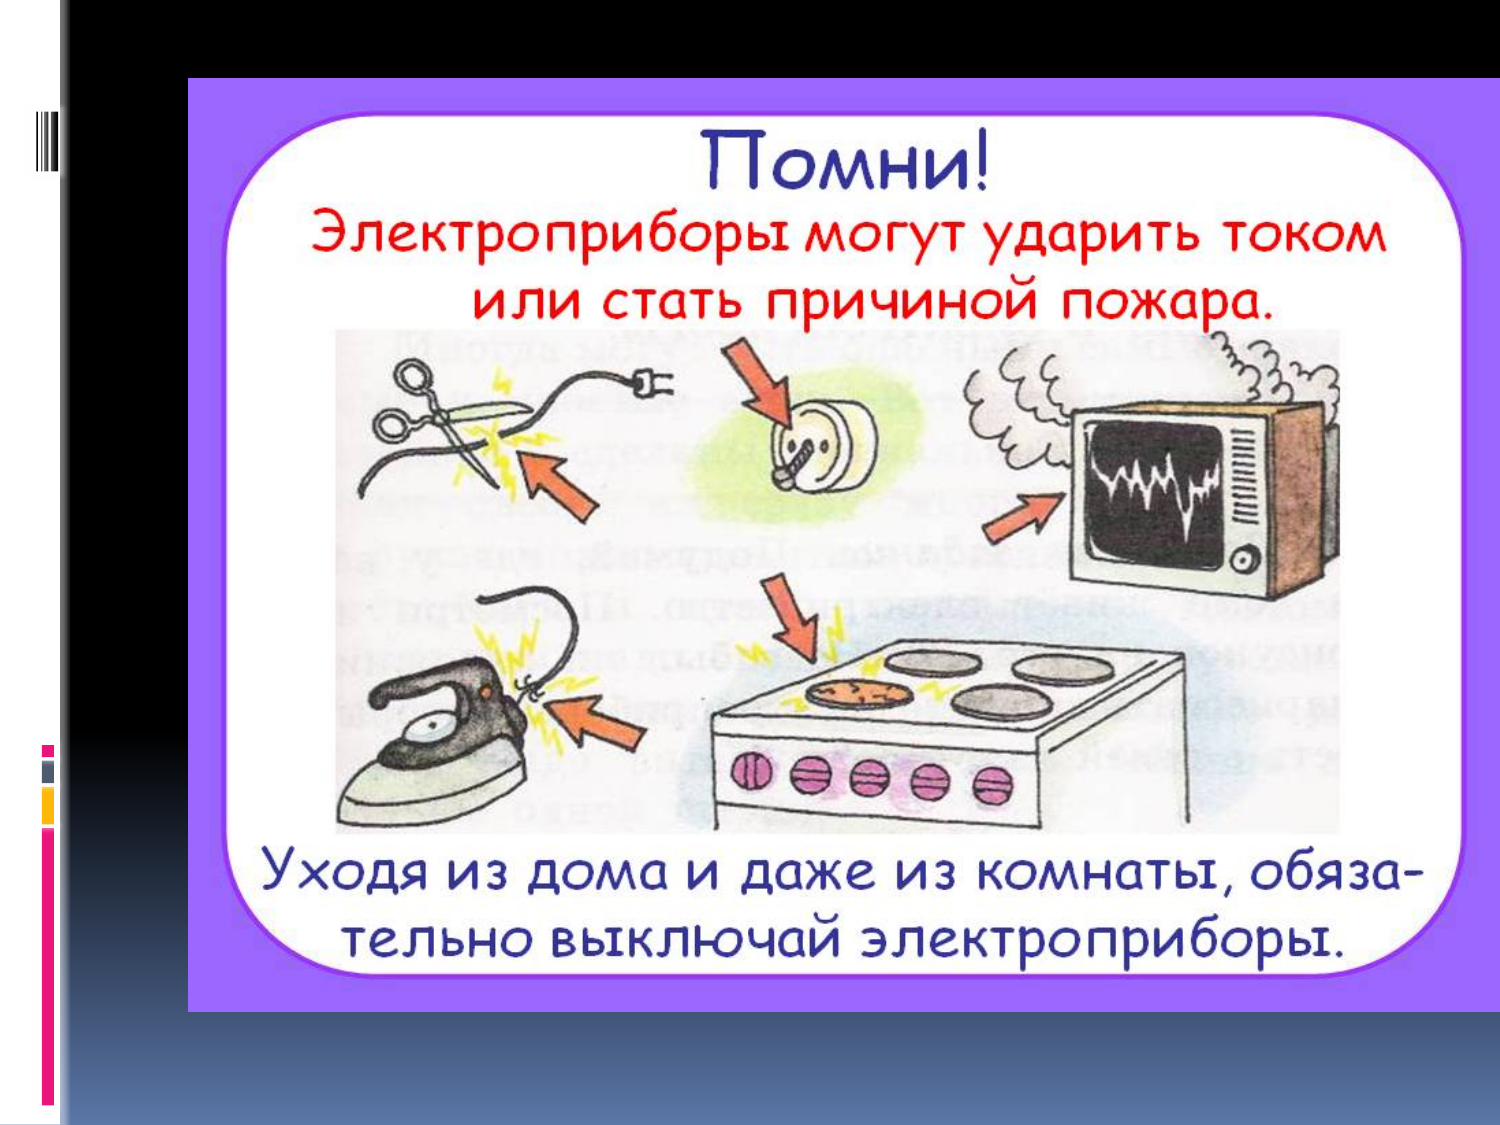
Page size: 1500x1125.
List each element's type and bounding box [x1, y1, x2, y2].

list [188, 77, 1500, 1012]
